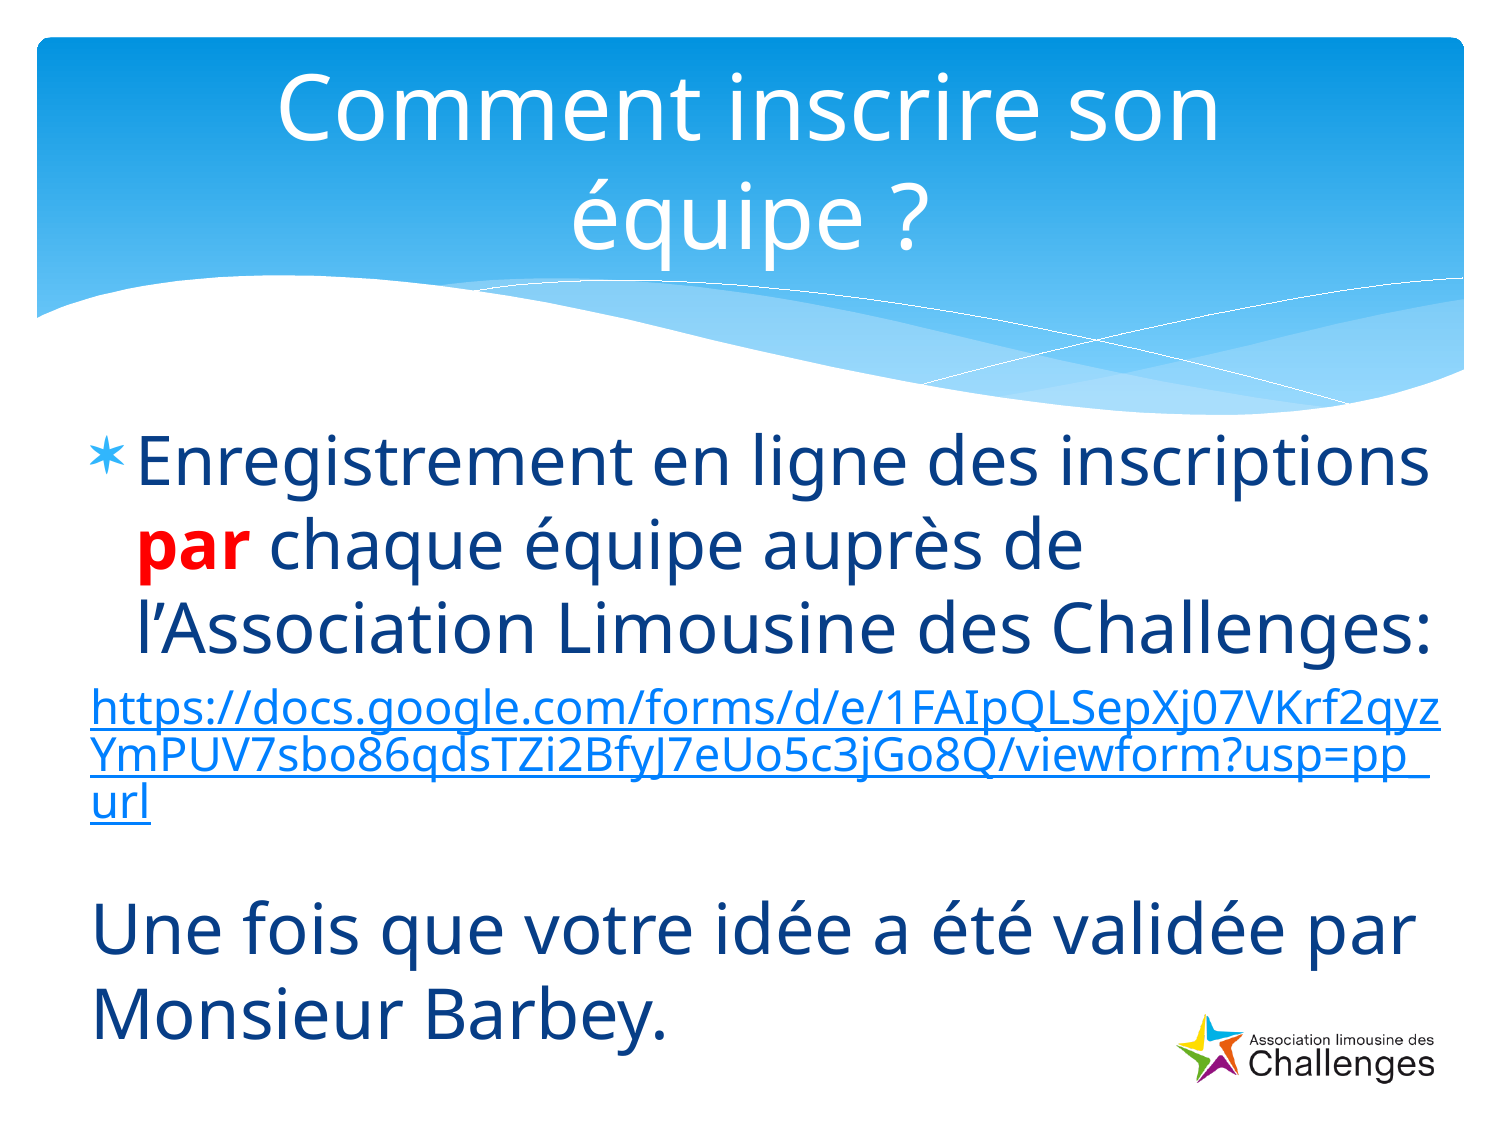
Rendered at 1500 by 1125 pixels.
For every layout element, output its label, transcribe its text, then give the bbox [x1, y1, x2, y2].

picture [1166, 1003, 1444, 1094]
title Comment inscrire son équipe ? [75, 55, 1425, 261]
list Enregistrement en ligne des inscriptions par chaque équipe auprès de l’Association Limousine des Challenges: https://docs.google.com/forms/d/e/1FAIpQLSepXj07VKrf2qyzYmPUV7sbo86qdsTZi2BfyJ7eUo5c3jGo8Q/viewform?usp=pp_url Une fois que votre idée a été validée par Monsieur Barbey. [75, 408, 1459, 1000]
